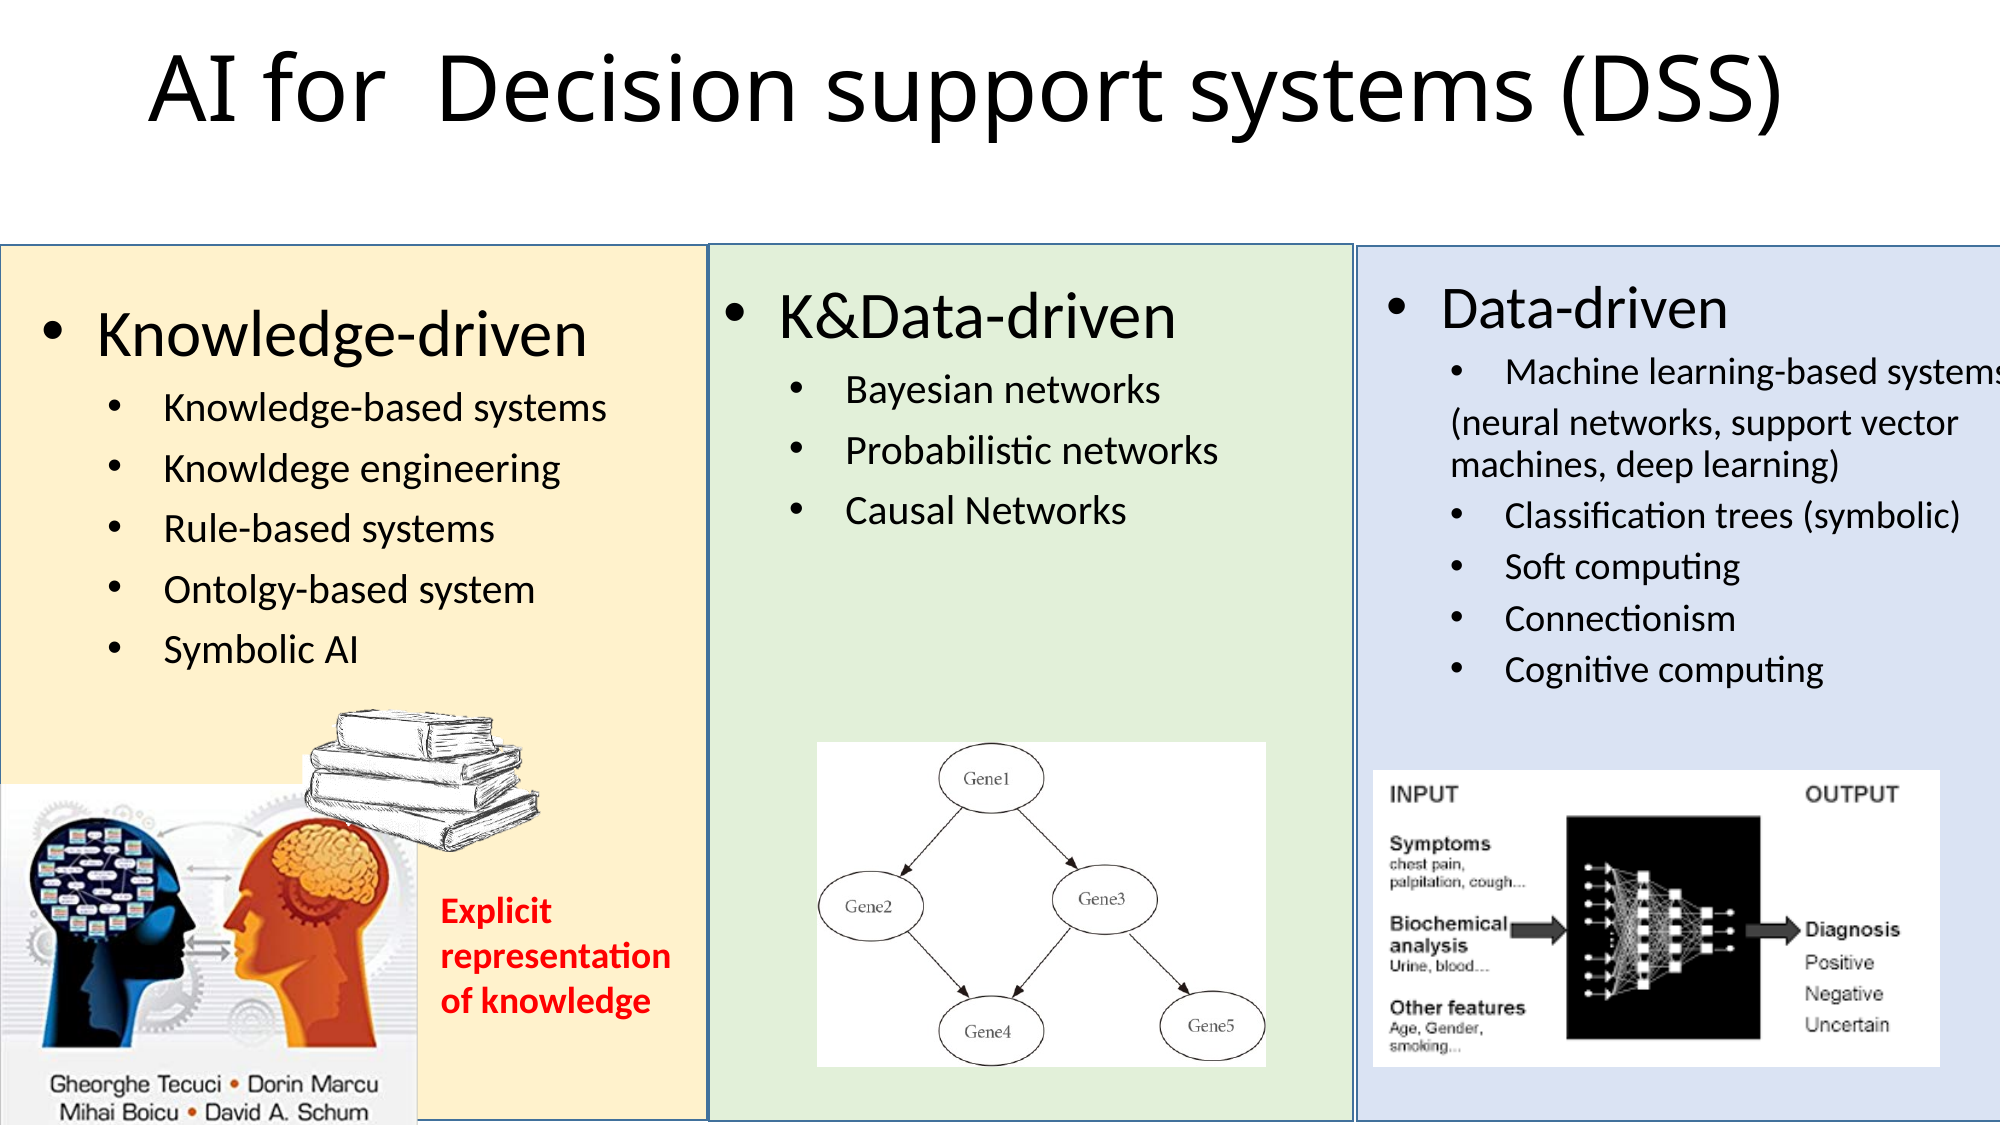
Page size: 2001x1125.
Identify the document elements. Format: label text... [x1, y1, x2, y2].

text_box [0, 245, 708, 1120]
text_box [1375, 246, 2000, 1122]
text_box Explicit representation of knowledge [425, 878, 695, 1029]
text_box Knowledge-driven Knowledge-based systems Knowldege engineering Rule-based systems Ontolgy-based system Symbolic AI [26, 281, 695, 902]
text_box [708, 243, 1375, 1122]
title AI for Decision support systems (DSS) [133, 0, 1859, 185]
picture [0, 709, 562, 1125]
